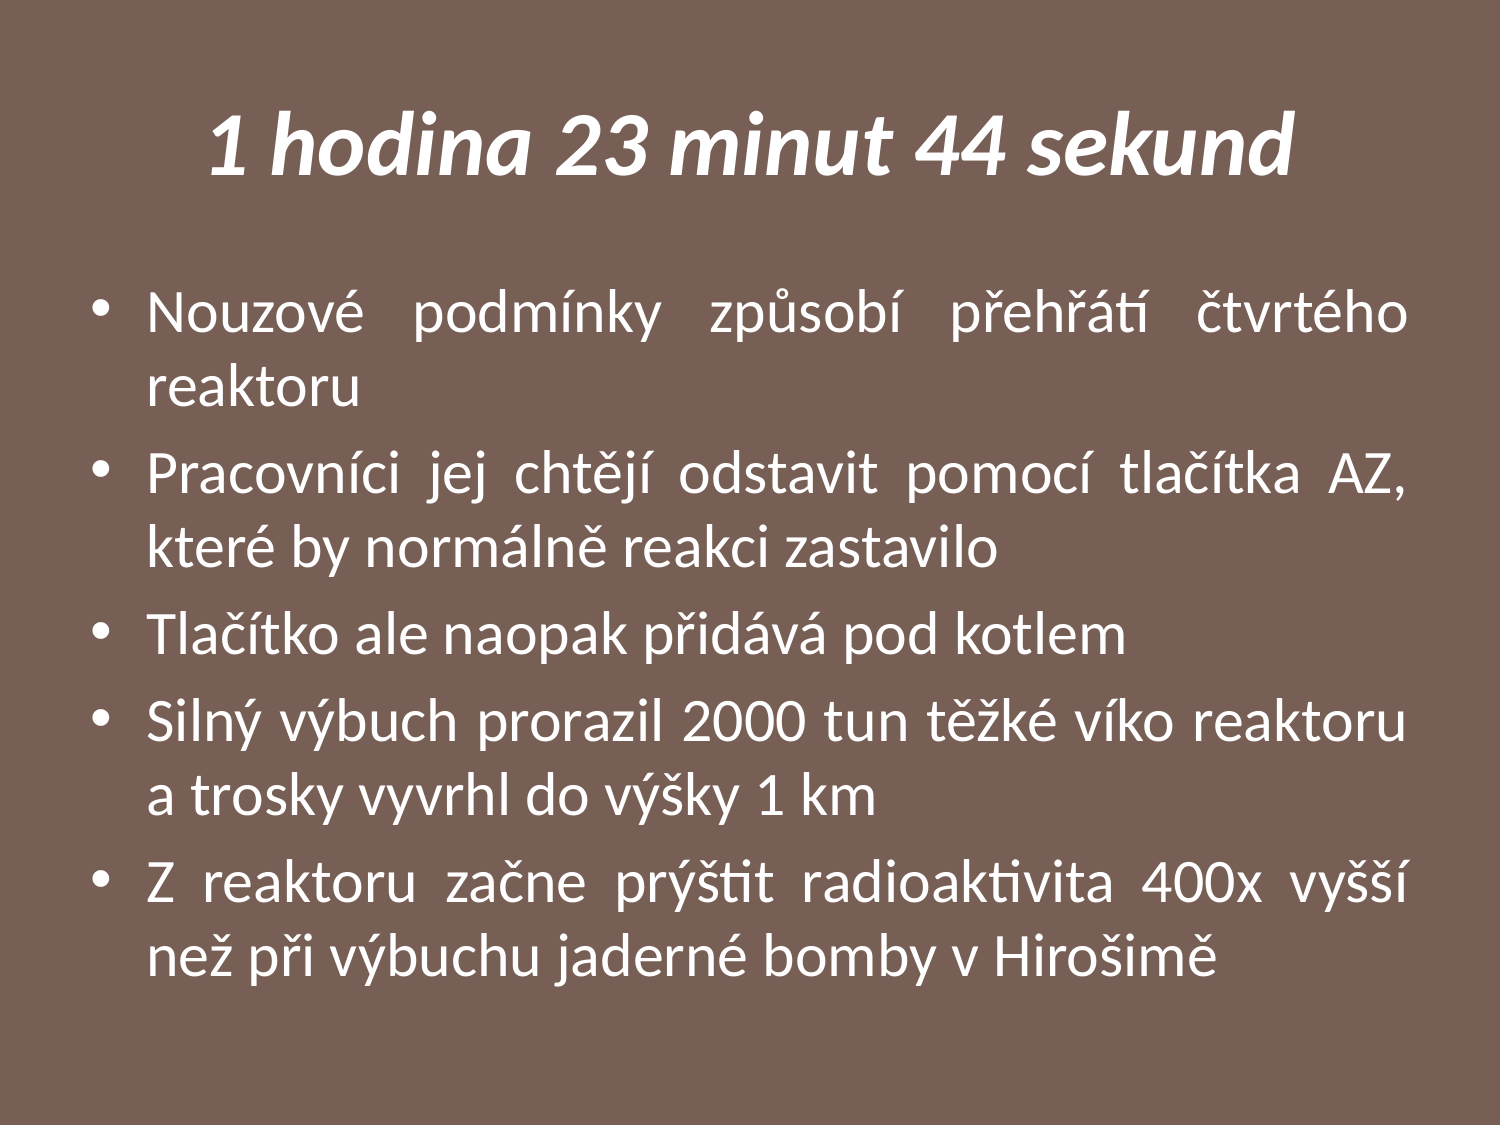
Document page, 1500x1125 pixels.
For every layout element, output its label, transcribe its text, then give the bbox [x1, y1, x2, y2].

title 1 hodina 23 minut 44 sekund [75, 45, 1425, 233]
list Nouzové podmínky způsobí přehřátí čtvrtého reaktoru Pracovníci jej chtějí odstavit pomocí tlačítka AZ, které by normálně reakci zastavilo Tlačítko ale naopak přidává pod kotlem Silný výbuch prorazil 2000 tun těžké víko reaktoru a trosky vyvrhl do výšky 1 km Z reaktoru začne prýštit radioaktivita 400x vyšší než při výbuchu jaderné bomby v Hirošimě [75, 262, 1425, 1005]
